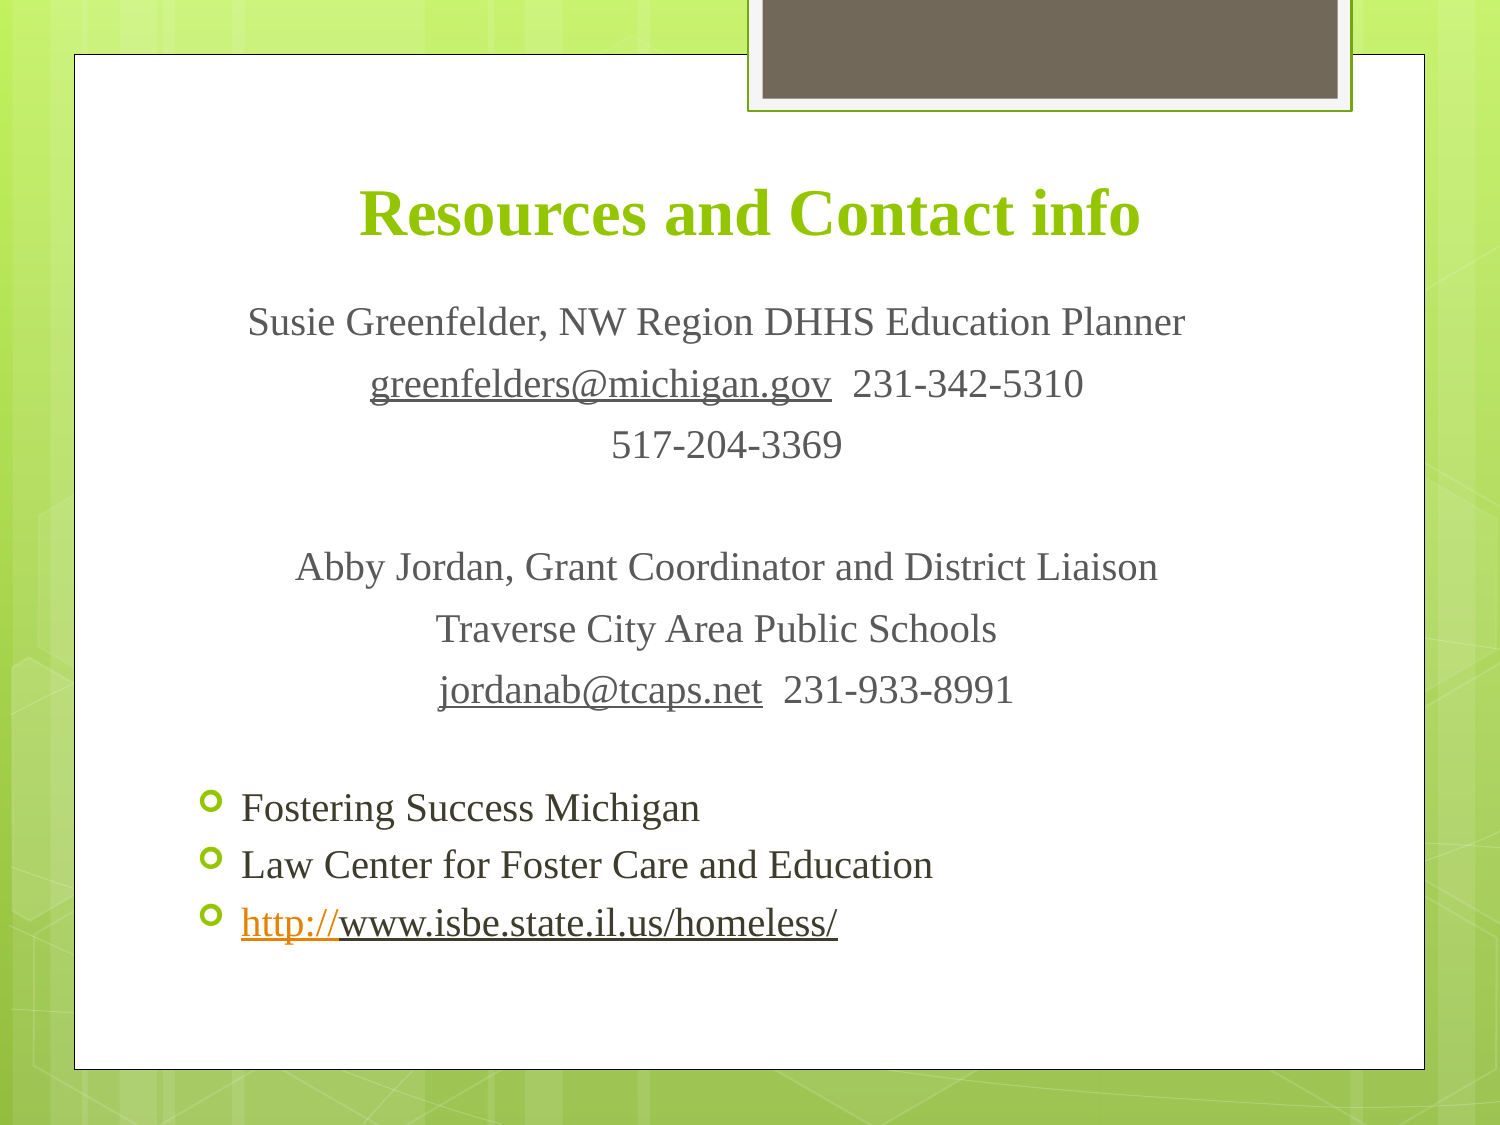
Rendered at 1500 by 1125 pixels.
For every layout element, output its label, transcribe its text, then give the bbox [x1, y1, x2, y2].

list Susie Greenfelder, NW Region DHHS Education Planner greenfelders@michigan.gov 231-342-5310 517-204-3369 Abby Jordan, Grant Coordinator and District Liaison Traverse City Area Public Schools jordanab@tcaps.net 231-933-8991 Fostering Success Michigan Law Center for Foster Care and Education http://www.isbe.state.il.us/homeless/ [171, 287, 1283, 957]
title Resources and Contact info [174, 149, 1328, 257]
